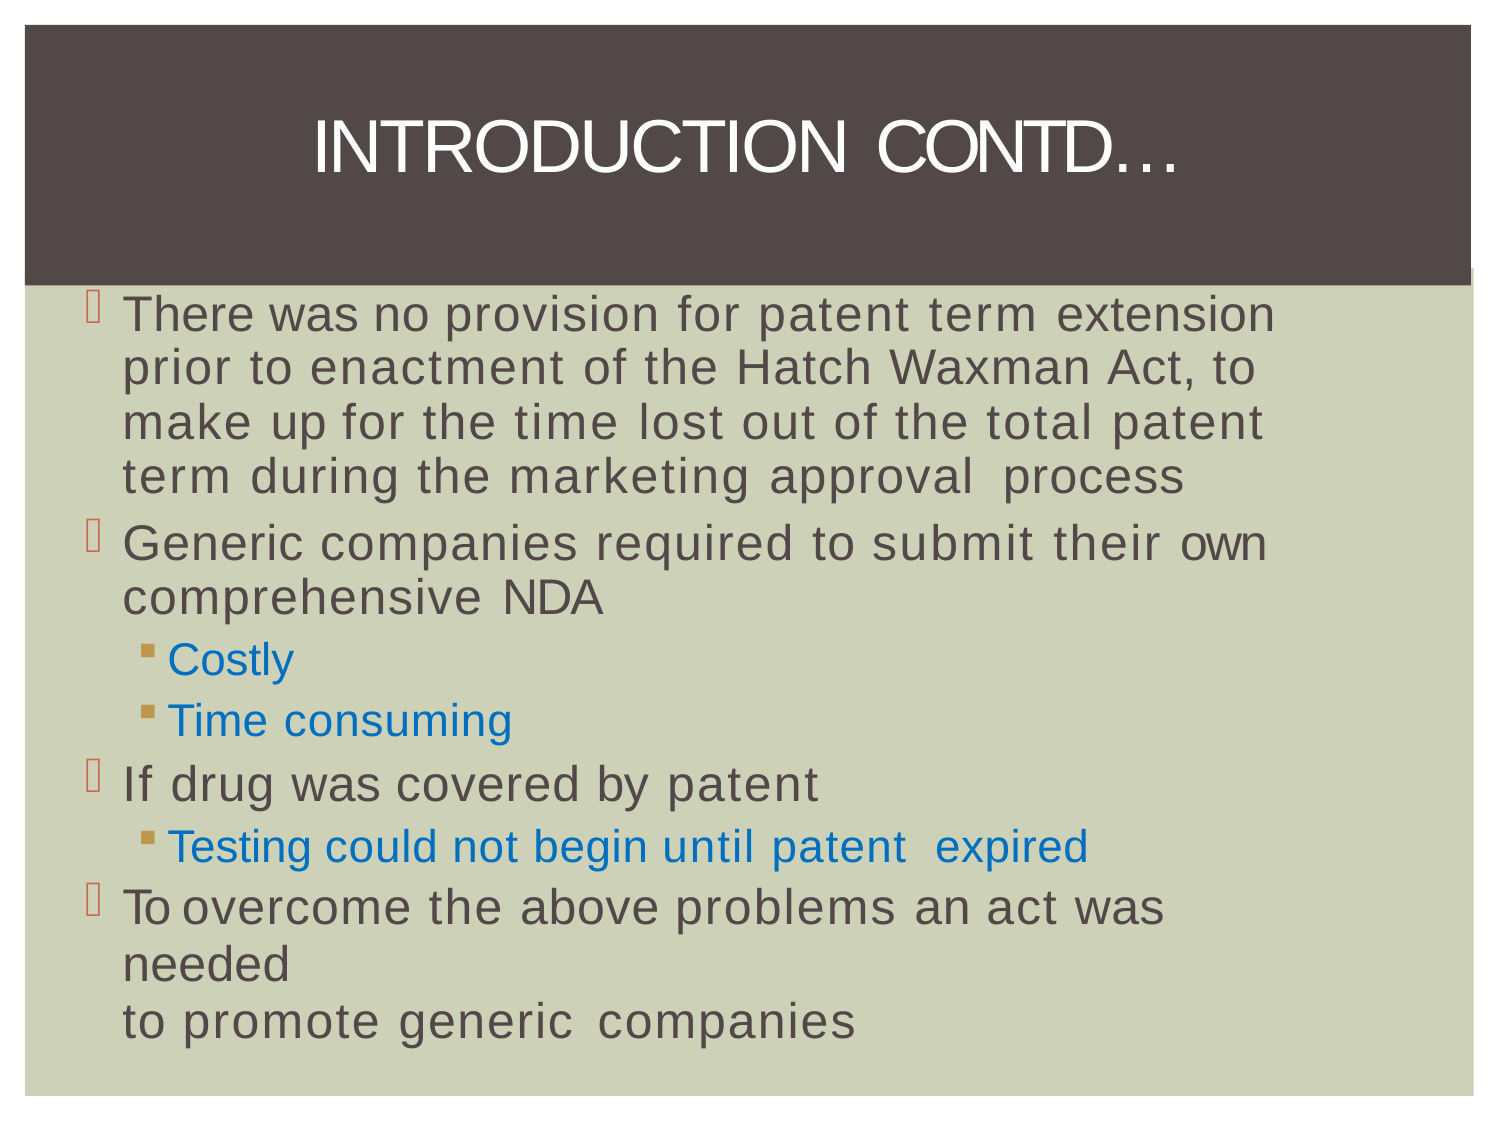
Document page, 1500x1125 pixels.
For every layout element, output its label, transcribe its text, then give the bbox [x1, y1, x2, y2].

title INTRODUCTION CONTD… [24, 24, 1471, 286]
text_box There was no provision for patent term extension prior to enactment of the Hatch Waxman Act, to make up for the time lost out of the total patent term during the marketing approval process Generic companies required to submit their own comprehensive NDA Costly Time consuming If drug was covered by patent Testing could not begin until patent expired To overcome the above problems an act was needed to promote generic companies [82, 286, 1391, 1049]
